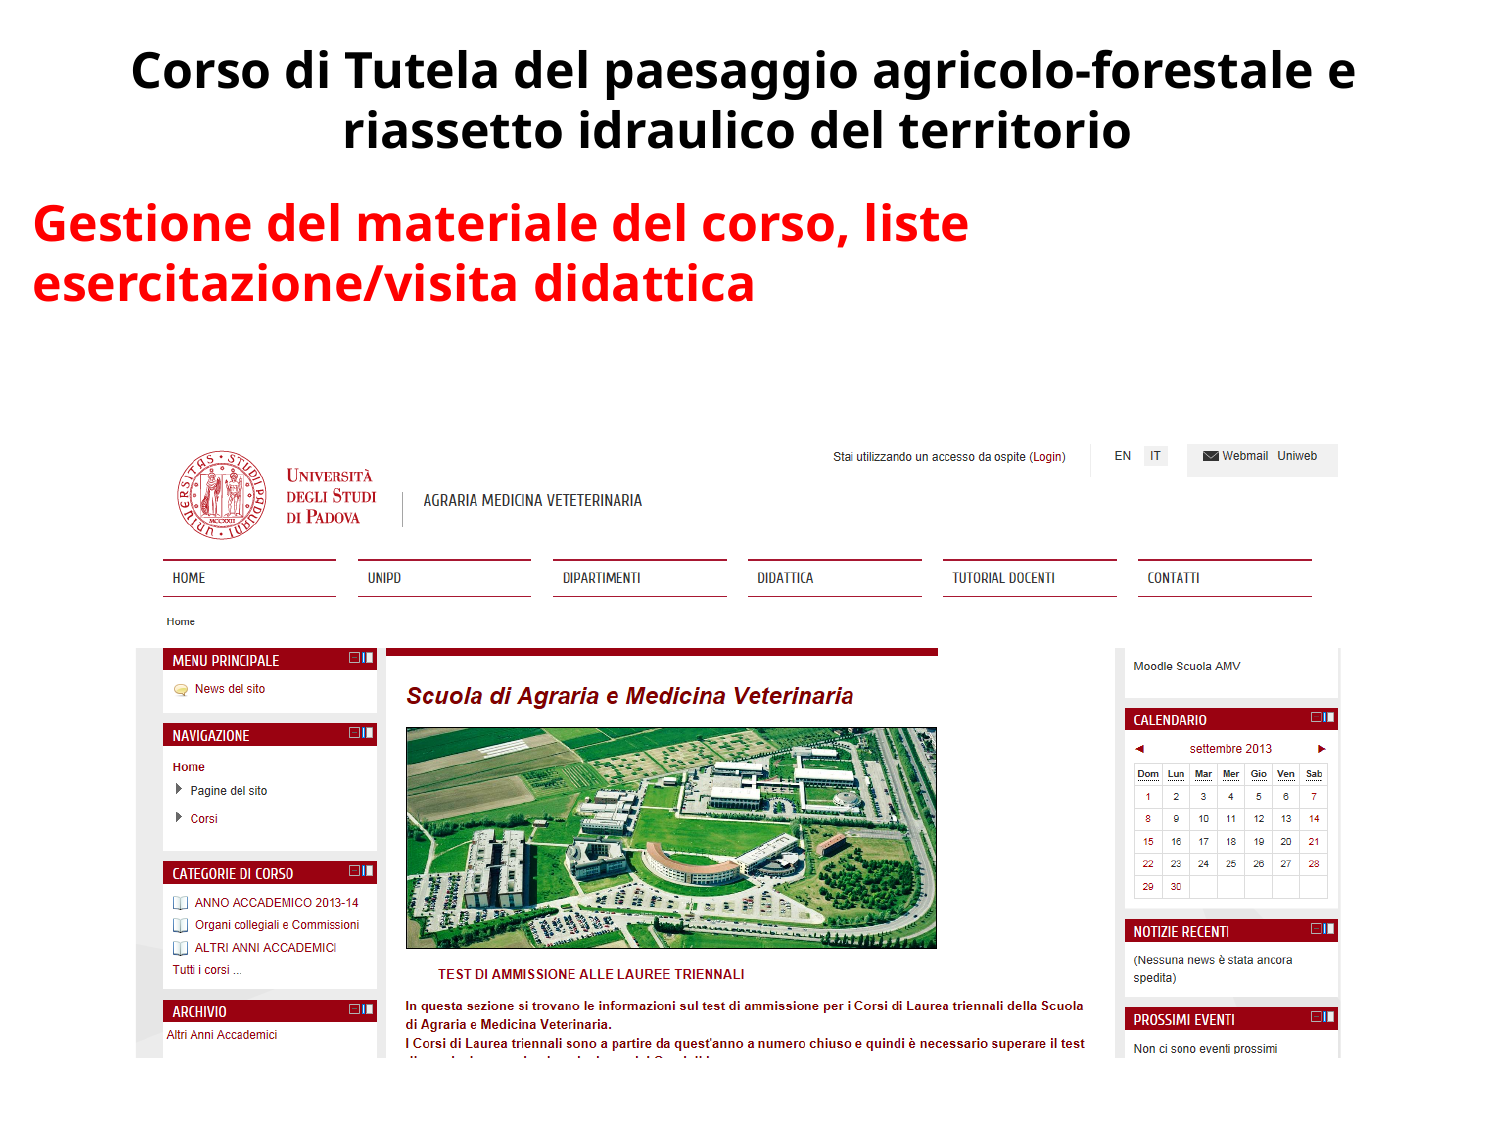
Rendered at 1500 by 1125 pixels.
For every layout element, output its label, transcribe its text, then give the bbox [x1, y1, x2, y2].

text_box Gestione del materiale del corso, liste esercitazione/visita didattica [17, 184, 1471, 320]
text_box Corso di Tutela del paesaggio agricolo-forestale e riassetto idraulico del territorio [17, 30, 1471, 166]
picture [135, 444, 1341, 1058]
